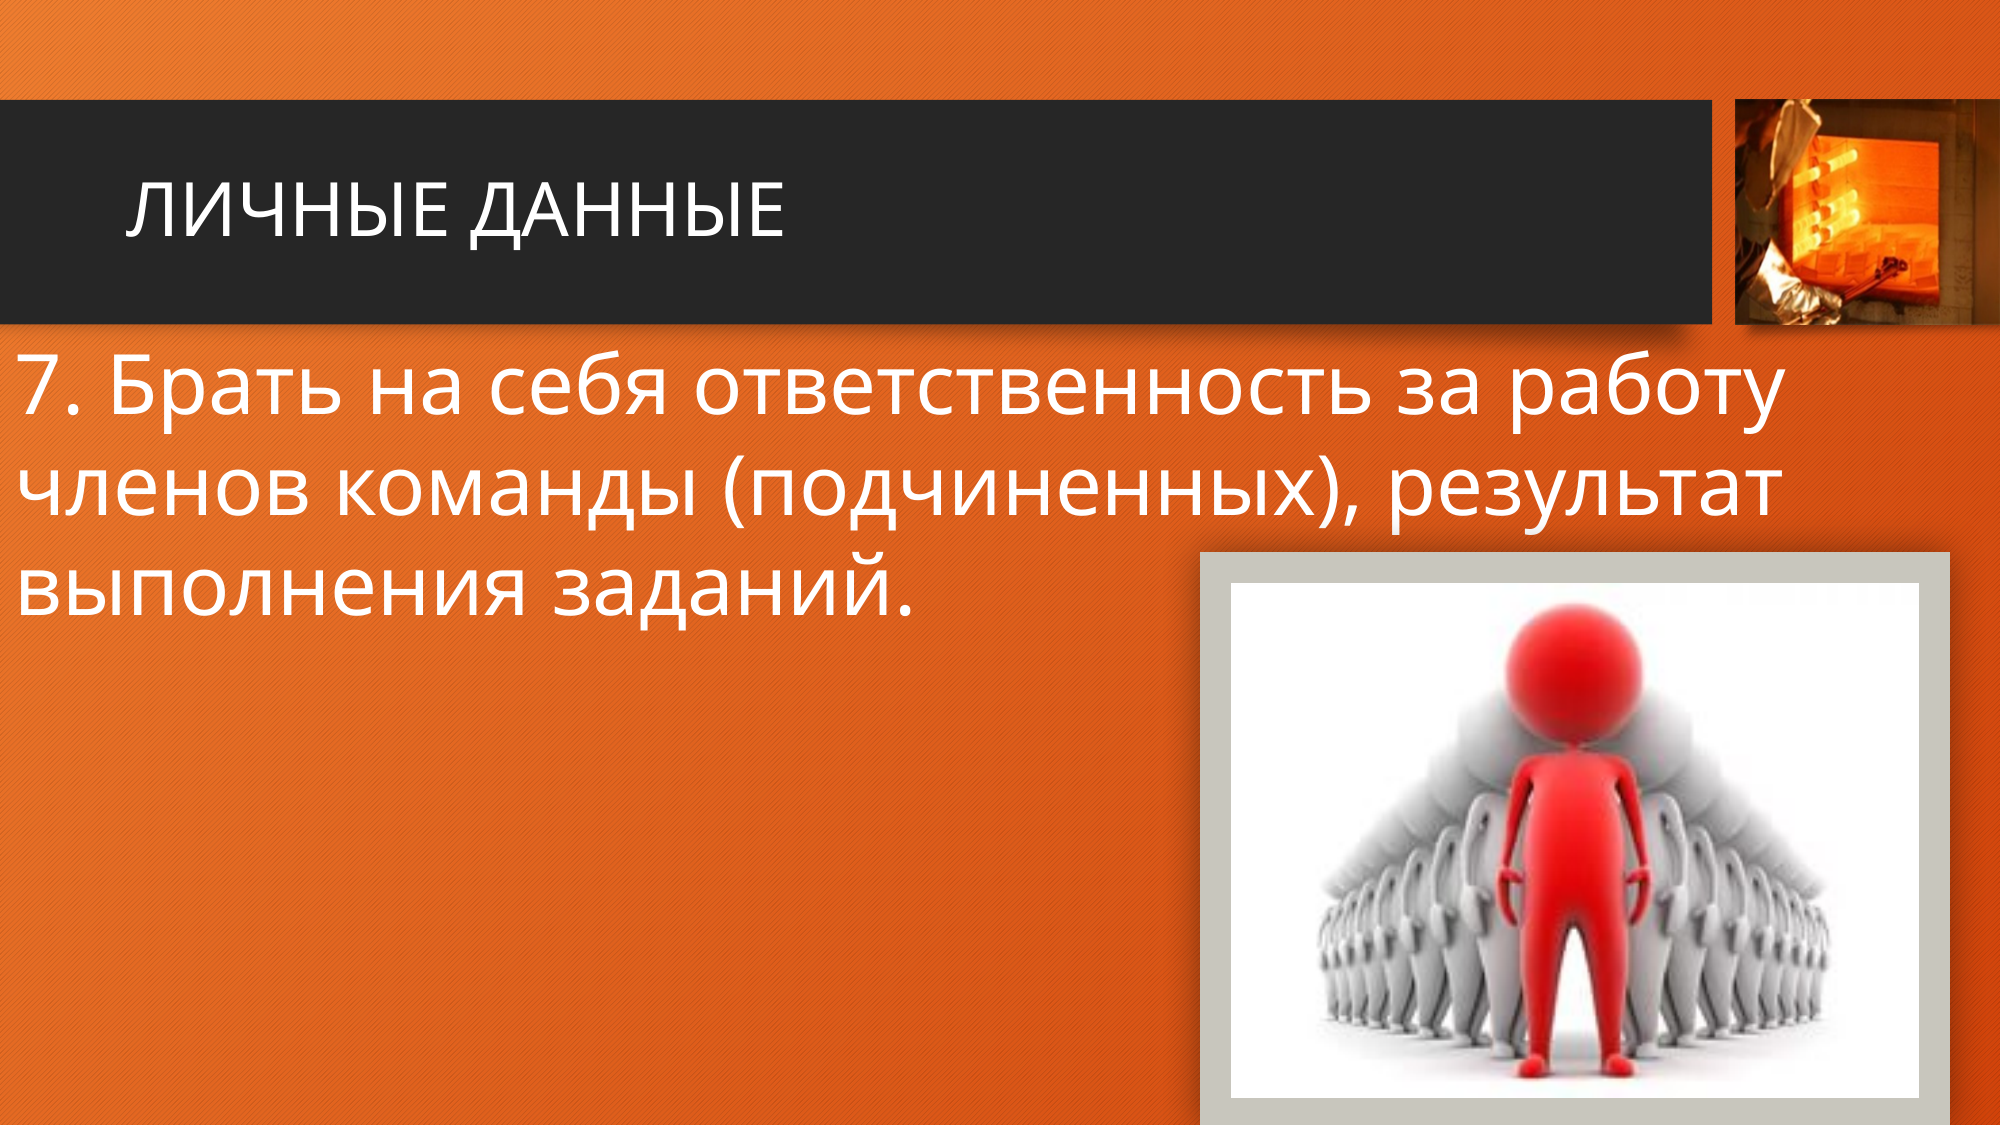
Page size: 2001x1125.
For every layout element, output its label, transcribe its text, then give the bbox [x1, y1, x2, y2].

text_box 7. Брать на себя ответственность за работу членов команды (подчиненных), результат выполнения заданий. [0, 324, 2000, 639]
title ЛИЧНЫЕ ДАННЫЕ [111, 123, 1689, 301]
picture [1230, 583, 1920, 1099]
picture [1735, 99, 2000, 325]
